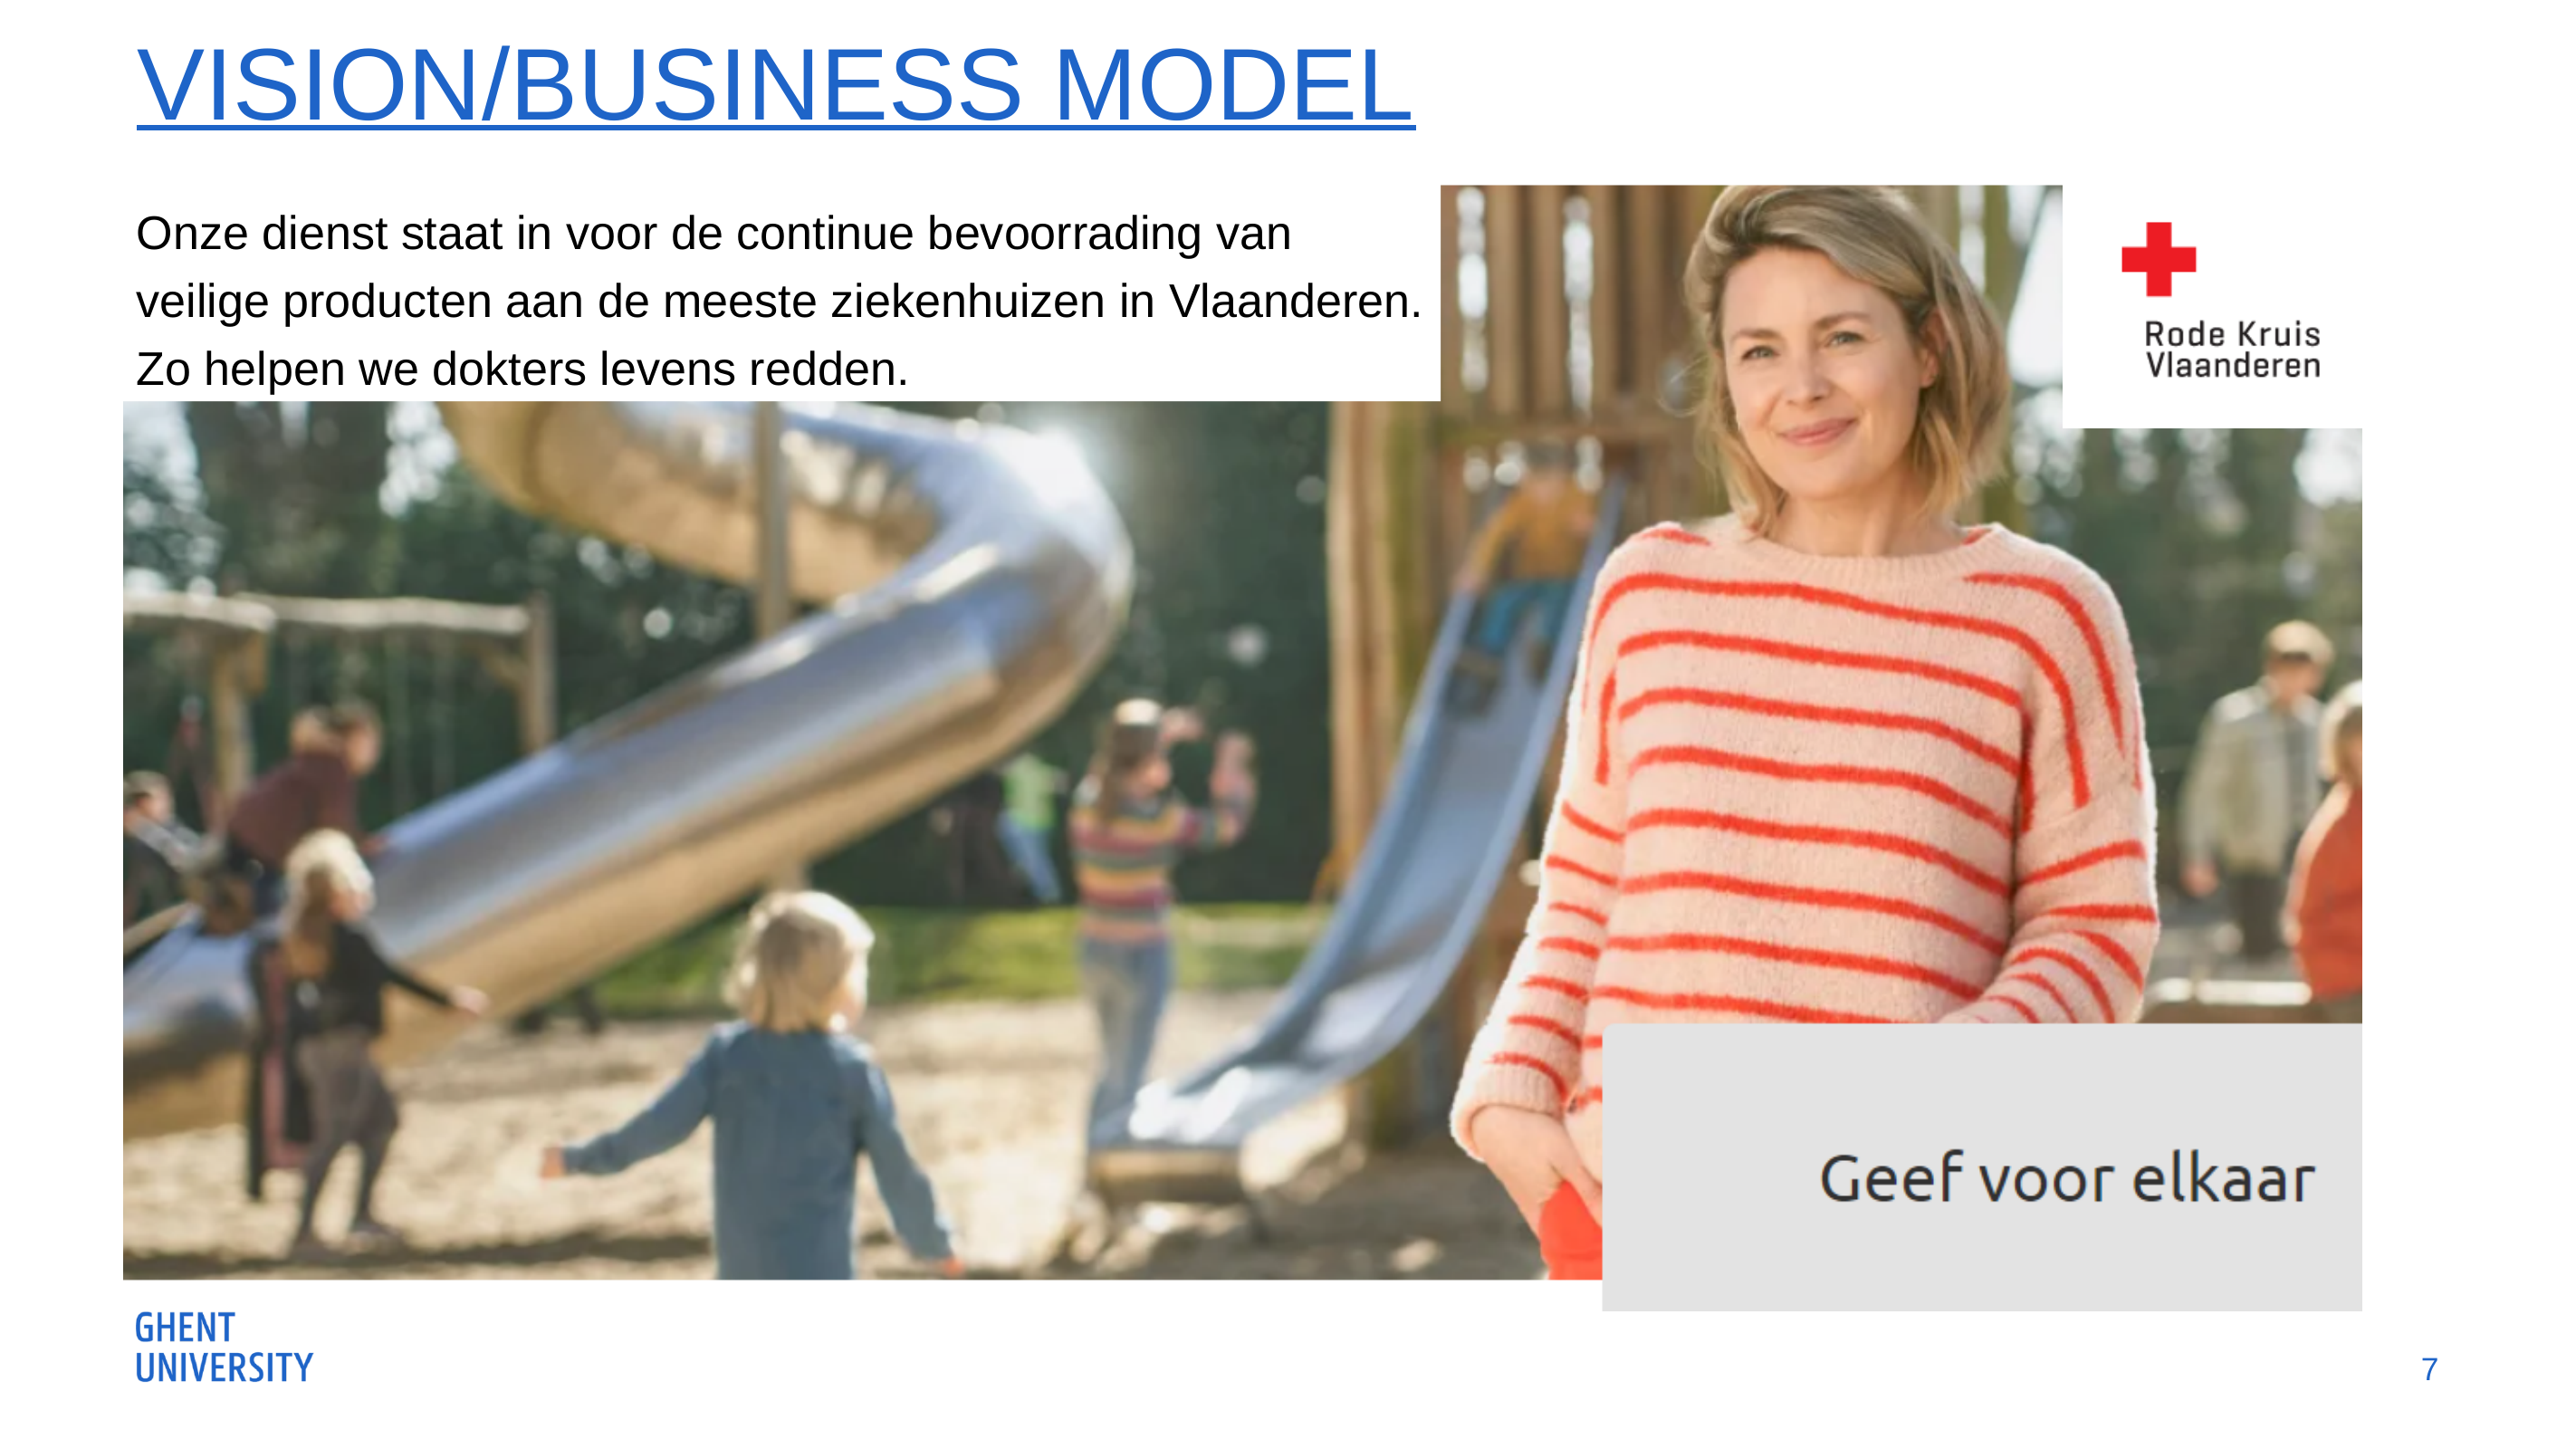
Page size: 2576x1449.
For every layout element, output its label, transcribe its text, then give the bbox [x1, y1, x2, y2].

picture [68, 166, 2362, 1449]
slide_number 7 [2315, 1329, 2453, 1407]
title Vision/business model [123, 20, 2456, 149]
